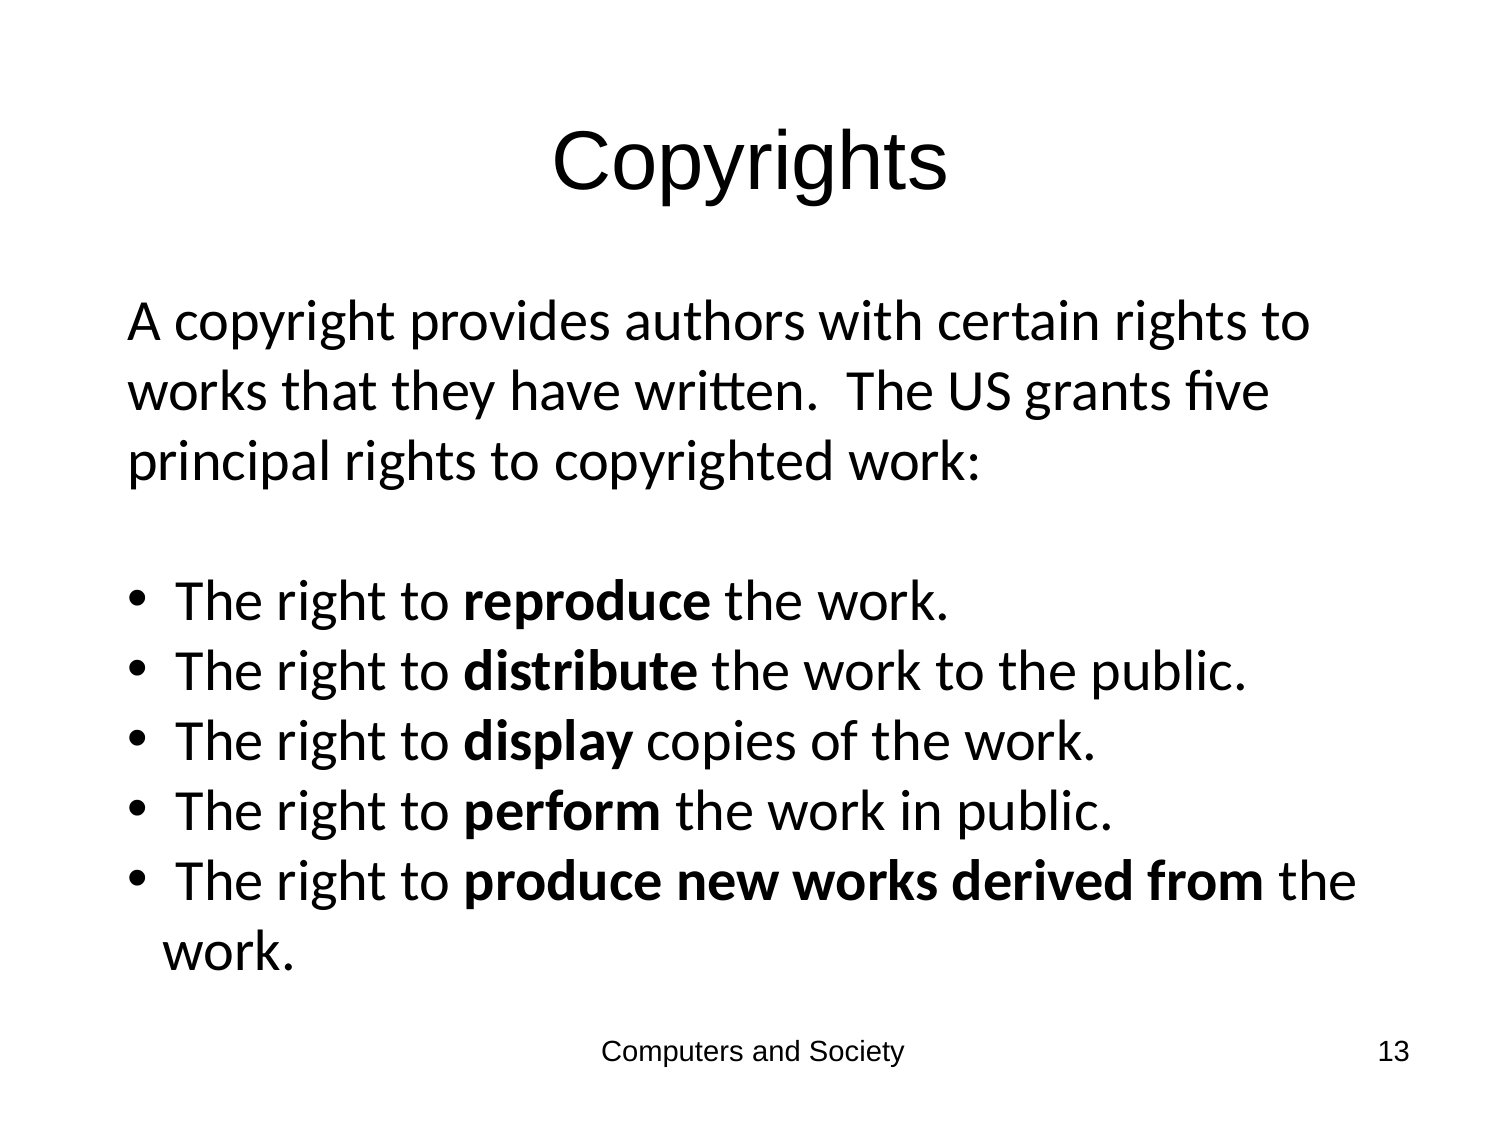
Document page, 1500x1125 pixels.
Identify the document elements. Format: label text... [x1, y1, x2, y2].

text_box A copyright provides authors with certain rights to works that they have written. The US grants five principal rights to copyrighted work: The right to reproduce the work. The right to distribute the work to the public. The right to display copies of the work. The right to perform the work in public. The right to produce new works derived from the work. [112, 274, 1388, 990]
footer Computers and Society [440, 1024, 1067, 1103]
title Copyrights [112, 74, 1388, 238]
slide_number 13 [1074, 1024, 1426, 1103]
